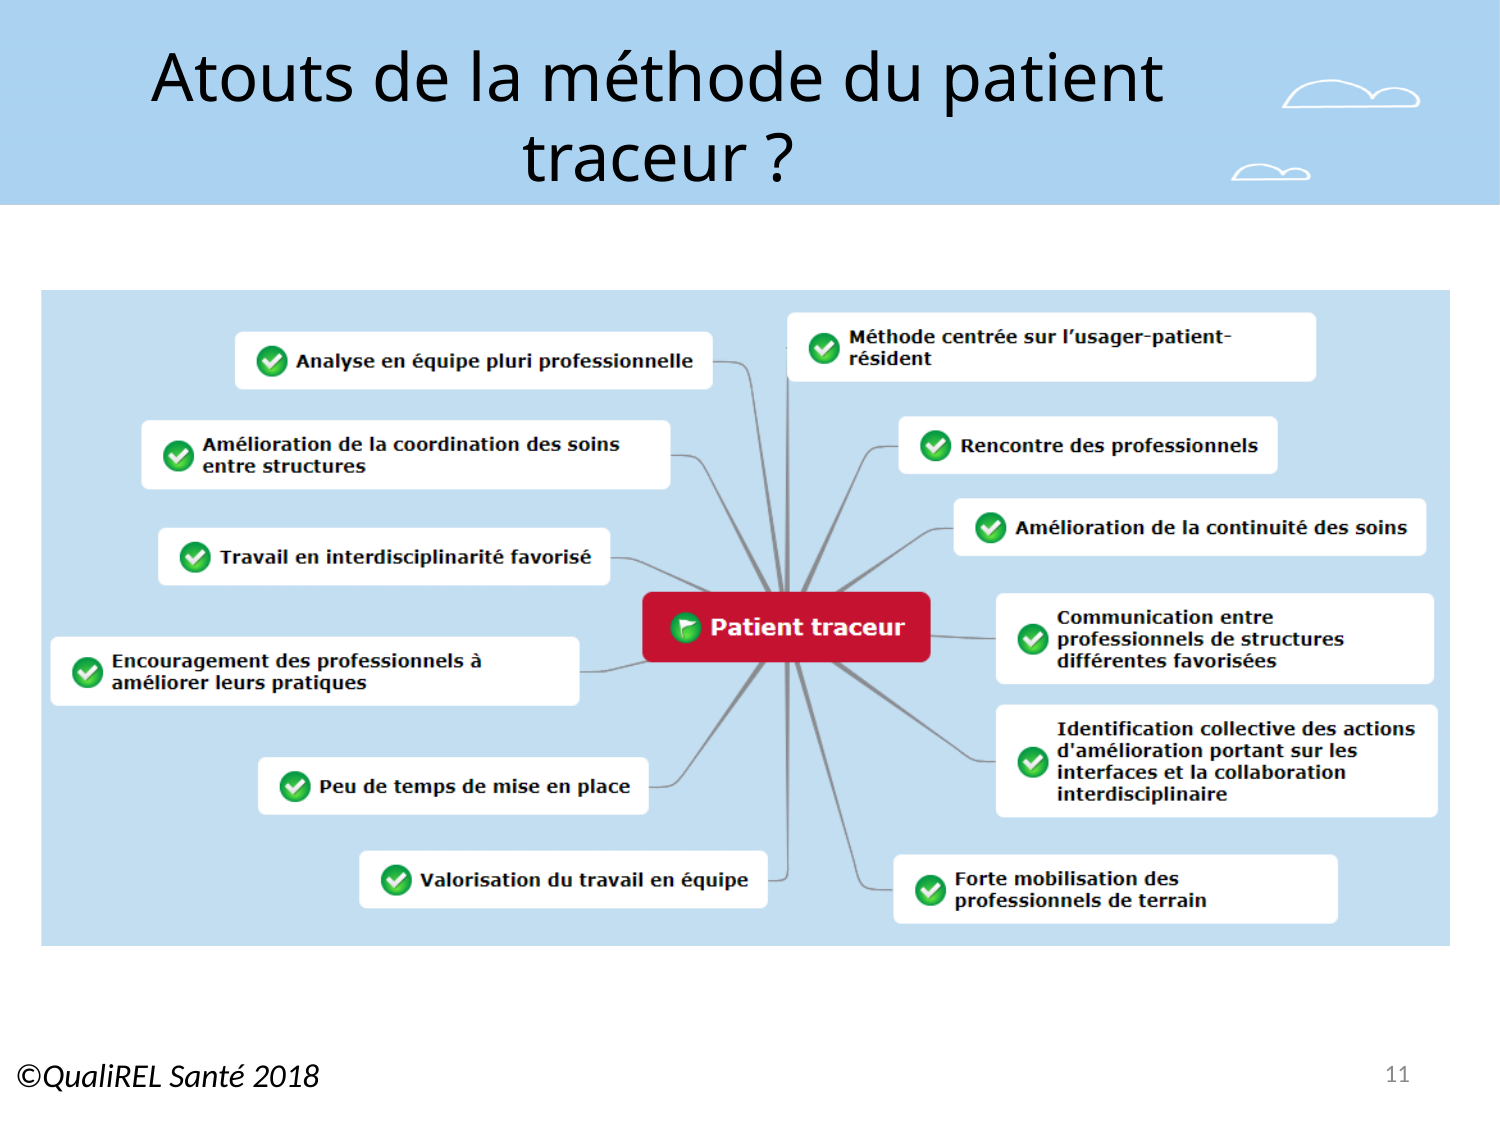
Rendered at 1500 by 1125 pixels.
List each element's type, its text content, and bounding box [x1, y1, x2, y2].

picture [41, 290, 1451, 946]
title Atouts de la méthode du patient traceur ? [0, 56, 1317, 173]
slide_number 11 [1074, 1042, 1425, 1103]
picture [0, 0, 1500, 205]
